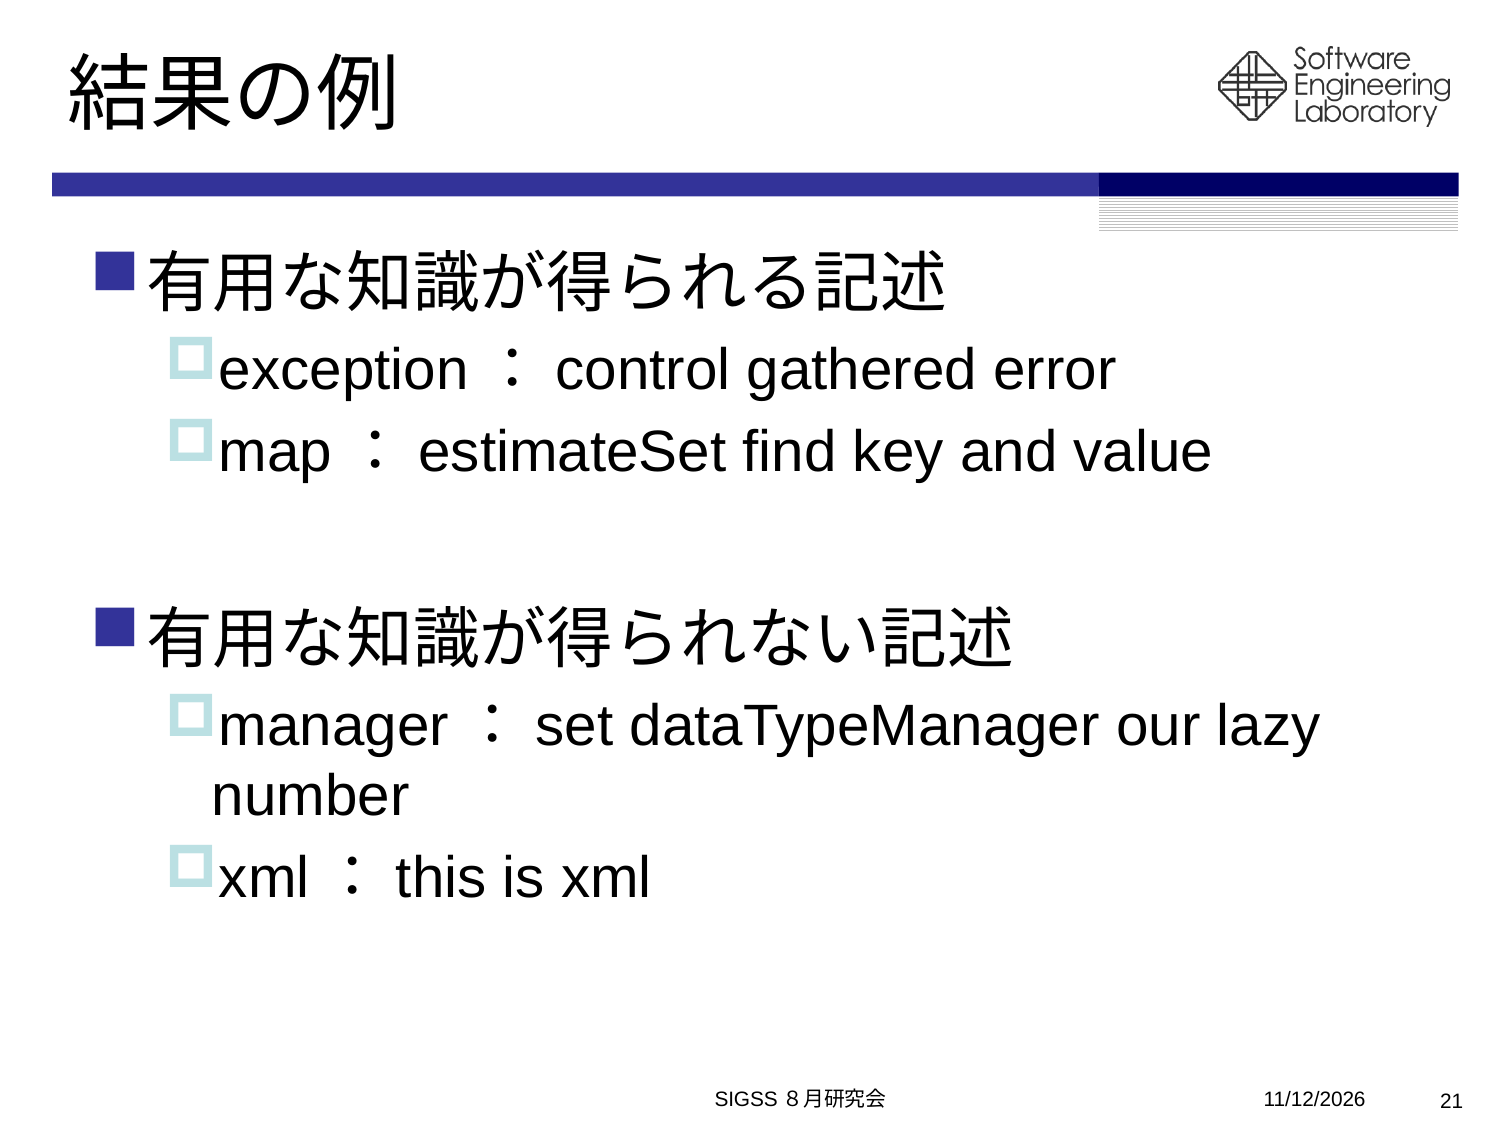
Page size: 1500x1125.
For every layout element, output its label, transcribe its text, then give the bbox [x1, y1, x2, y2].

list 有用な知識が得られる記述 exception：control gathered error map：estimateSet find key and value 有用な知識が得られない記述 manager：set dataTypeManager our lazy number xml：this is xml [74, 231, 1500, 1024]
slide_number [1148, 1077, 1381, 1125]
title 結果の例 [51, 18, 1459, 162]
footer SIGSS８月研究会 [339, 1077, 1148, 1125]
slide_number 21 [1387, 1079, 1479, 1125]
